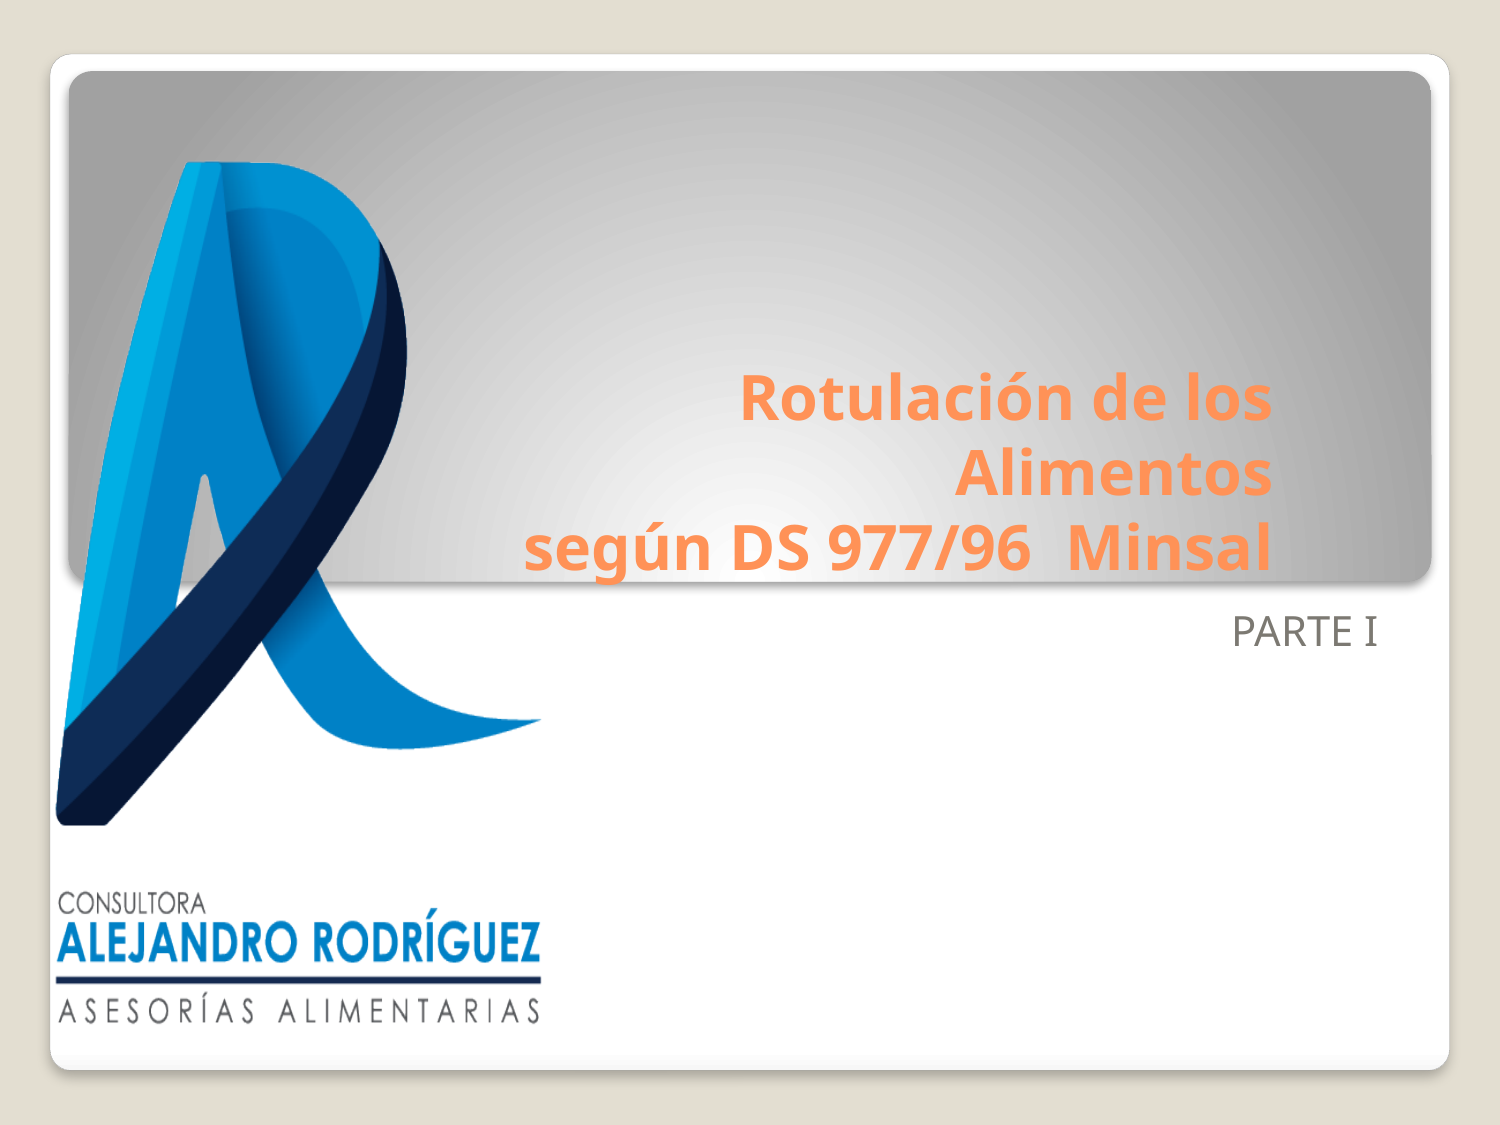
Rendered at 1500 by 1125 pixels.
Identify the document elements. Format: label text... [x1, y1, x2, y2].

picture [0, 160, 597, 1075]
subtitle PARTE I [604, 604, 1394, 755]
title Rotulación de los Alimentos según DS 977/96 Minsal [604, 349, 1282, 591]
